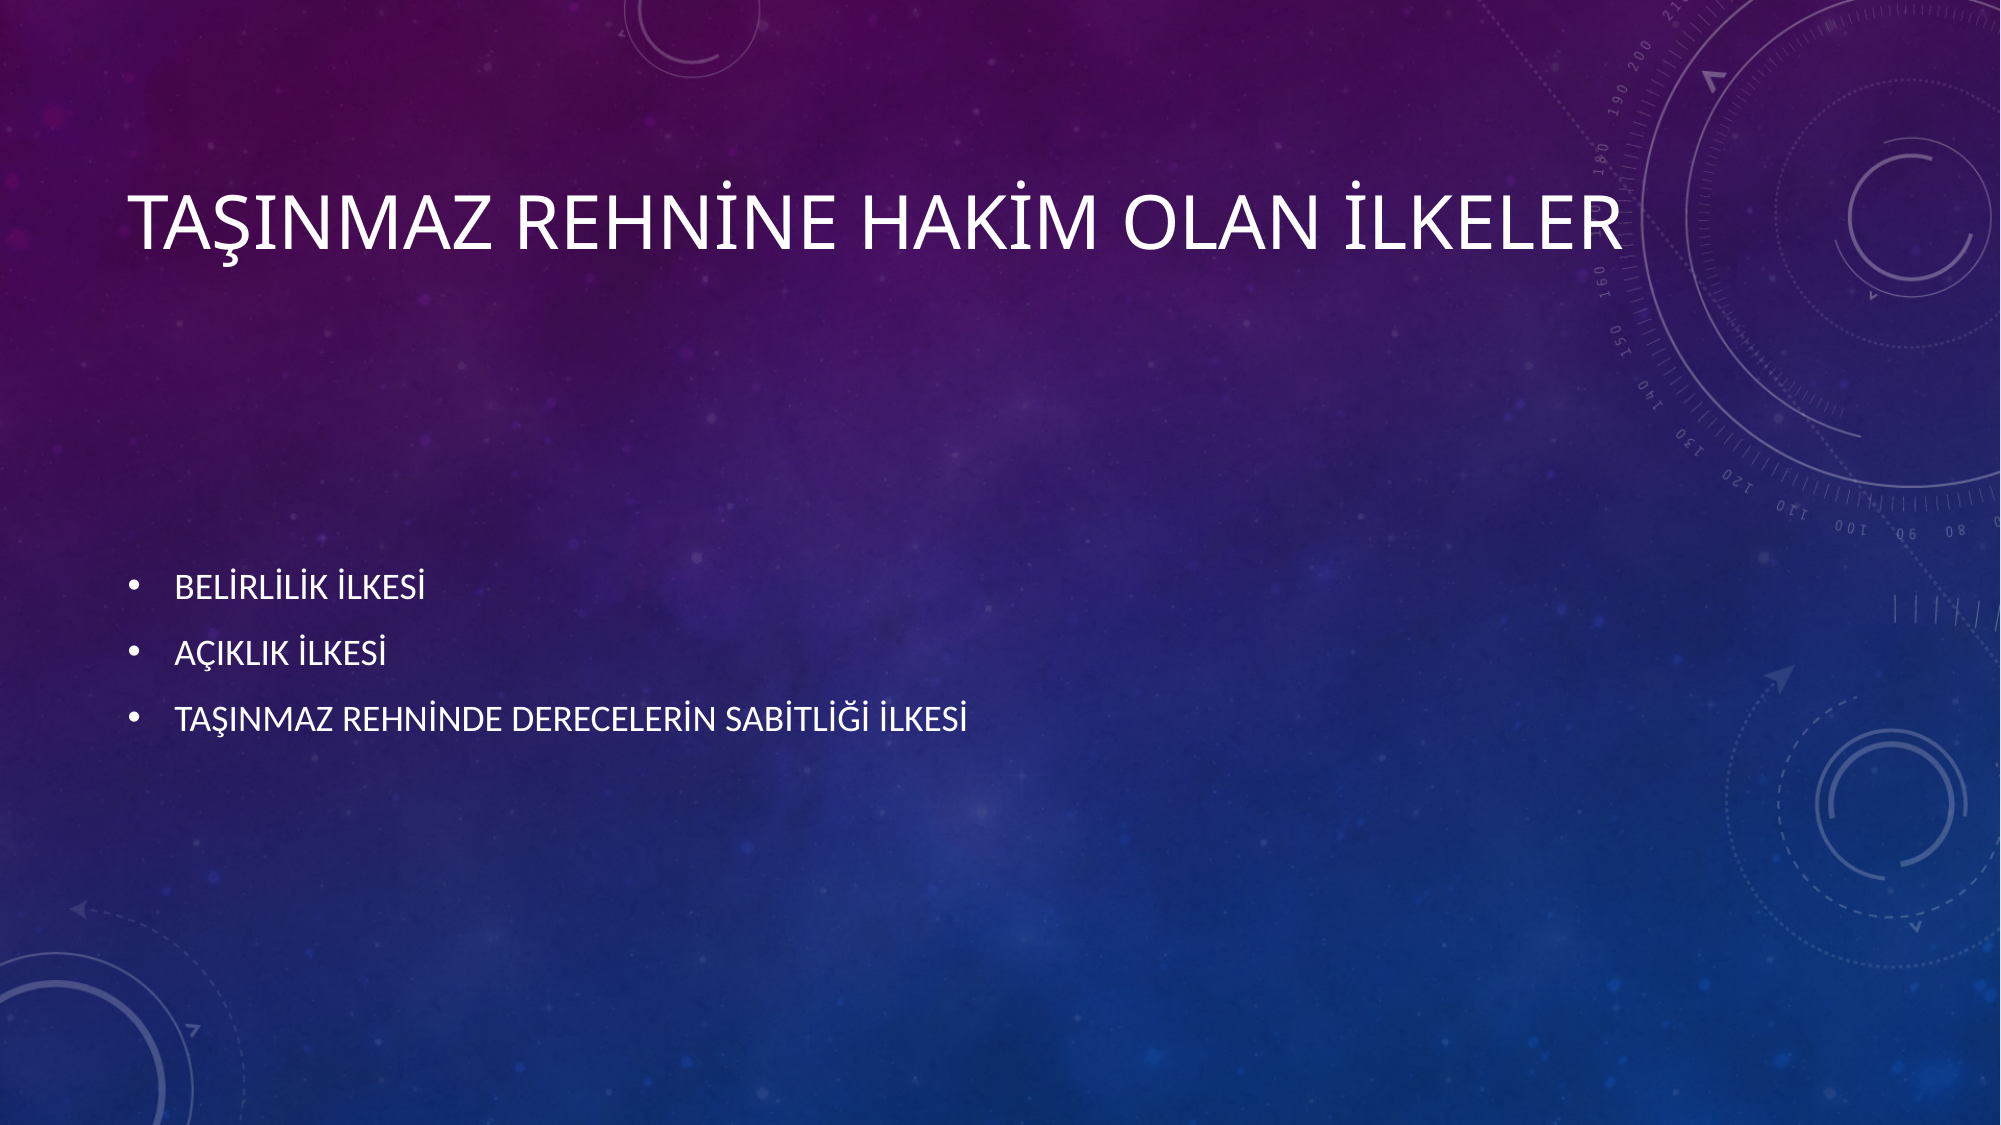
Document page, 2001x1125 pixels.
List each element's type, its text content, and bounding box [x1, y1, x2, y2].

picture [0, 0, 2001, 1125]
list BELİRLİLİK İLKESİ AÇIKLIK İLKESİ TAŞINMAZ REHNİNDE DERECELERİN SABİTLİĞİ İLKESİ [112, 351, 1775, 950]
title TAŞINMAZ REHNİNE HAKİM OLAN İLKELER [112, 99, 1775, 339]
